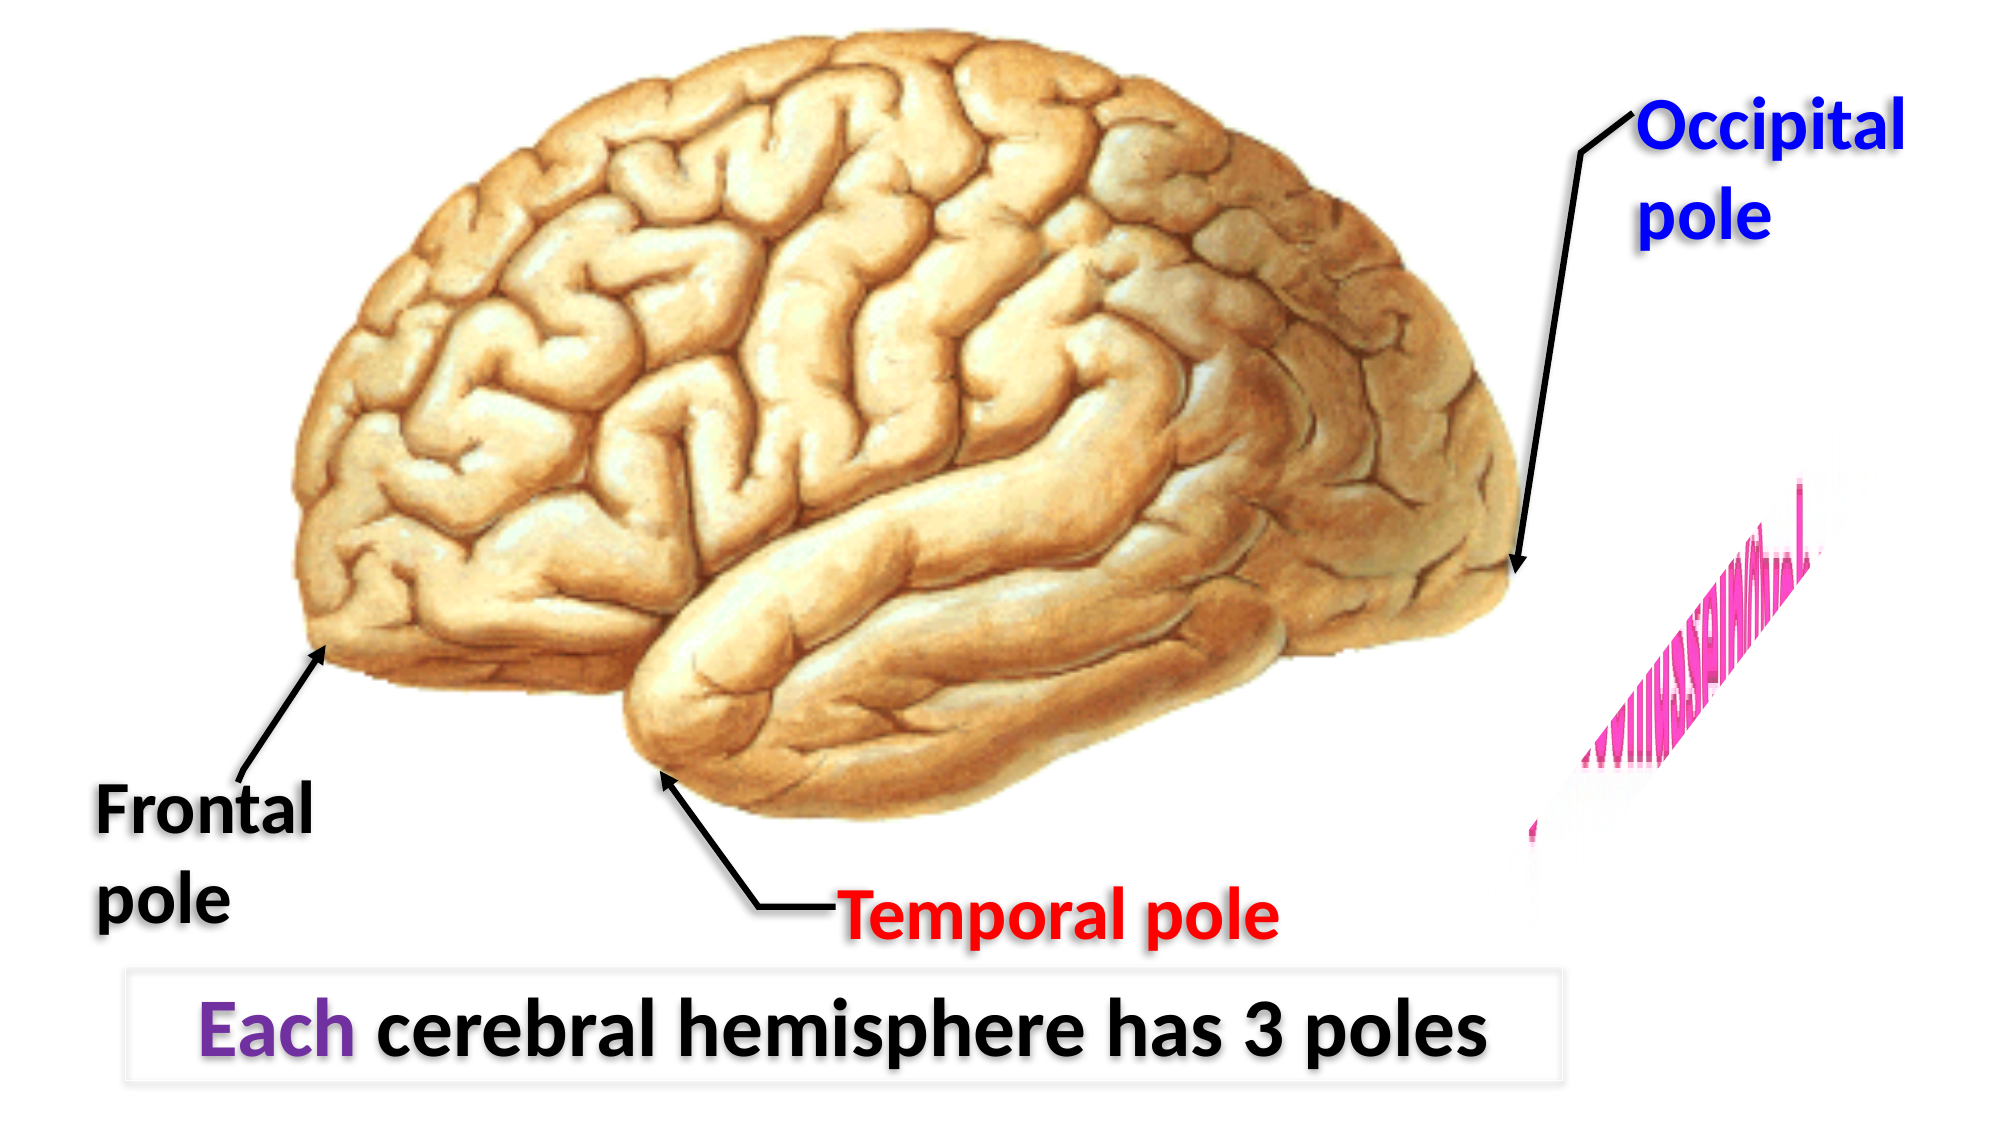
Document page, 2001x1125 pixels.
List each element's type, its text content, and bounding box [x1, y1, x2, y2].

text_box Occipital pole [1535, 67, 1927, 447]
text_box Temporal pole [722, 857, 1334, 914]
picture [280, 9, 1531, 849]
text_box Each cerebral hemisphere has 3 poles [125, 966, 1563, 1081]
text_box [1479, 380, 1922, 936]
text_box Frontal pole [81, 721, 275, 813]
